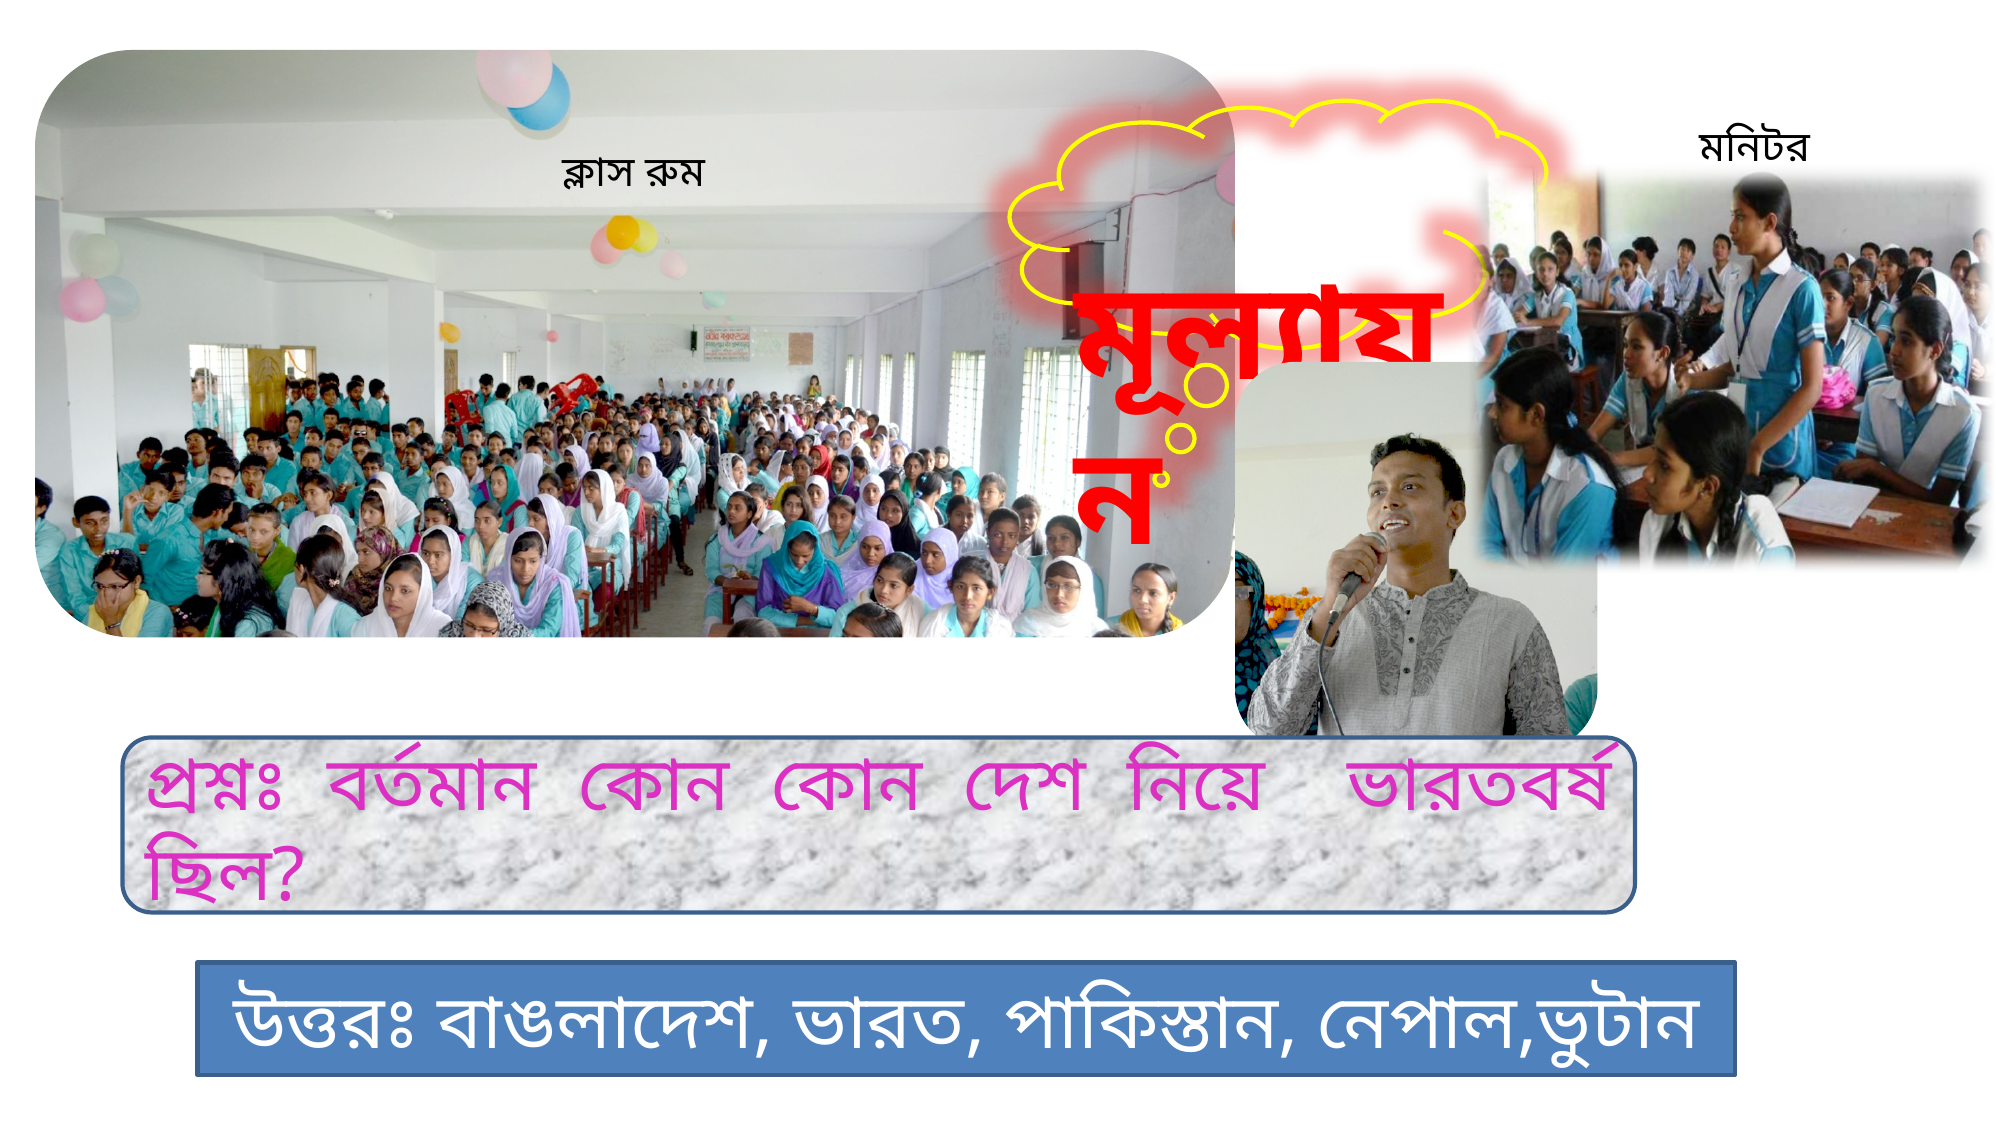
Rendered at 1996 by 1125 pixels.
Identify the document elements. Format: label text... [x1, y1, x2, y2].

text_box মনিটর [1685, 112, 1873, 160]
picture [34, 49, 1996, 751]
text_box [1009, 99, 1559, 348]
text_box উত্তরঃ বাঙলাদেশ, ভারত, পাকিস্তান, নেপাল,ভুটান [195, 960, 1737, 1077]
text_box প্রশ্নঃ বর্তমান কোন কোন দেশ নিয়ে ভারতবর্ষ ছিল? [120, 735, 1638, 915]
